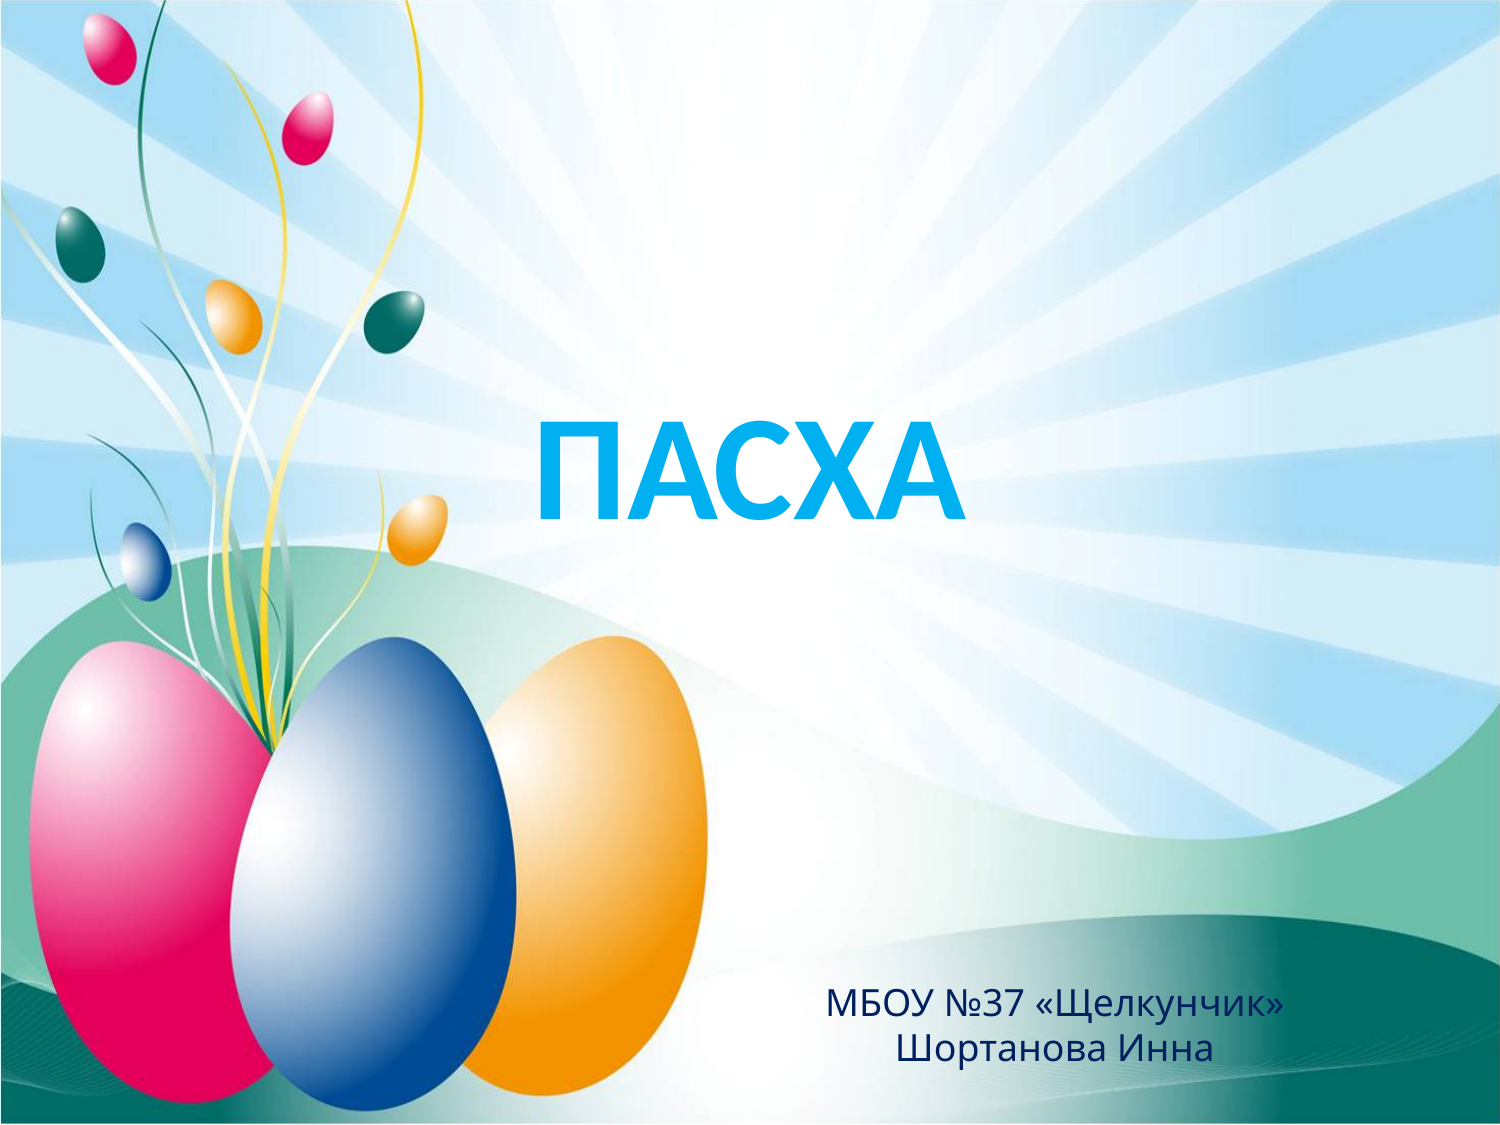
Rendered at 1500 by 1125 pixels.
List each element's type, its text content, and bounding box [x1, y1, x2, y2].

text_box [430, 42, 1329, 149]
subtitle ПАСХА [225, 361, 1275, 650]
picture [0, 0, 1500, 1125]
text_box МБОУ №37 «Щелкунчик» Шортанова Инна [606, 971, 1500, 1121]
